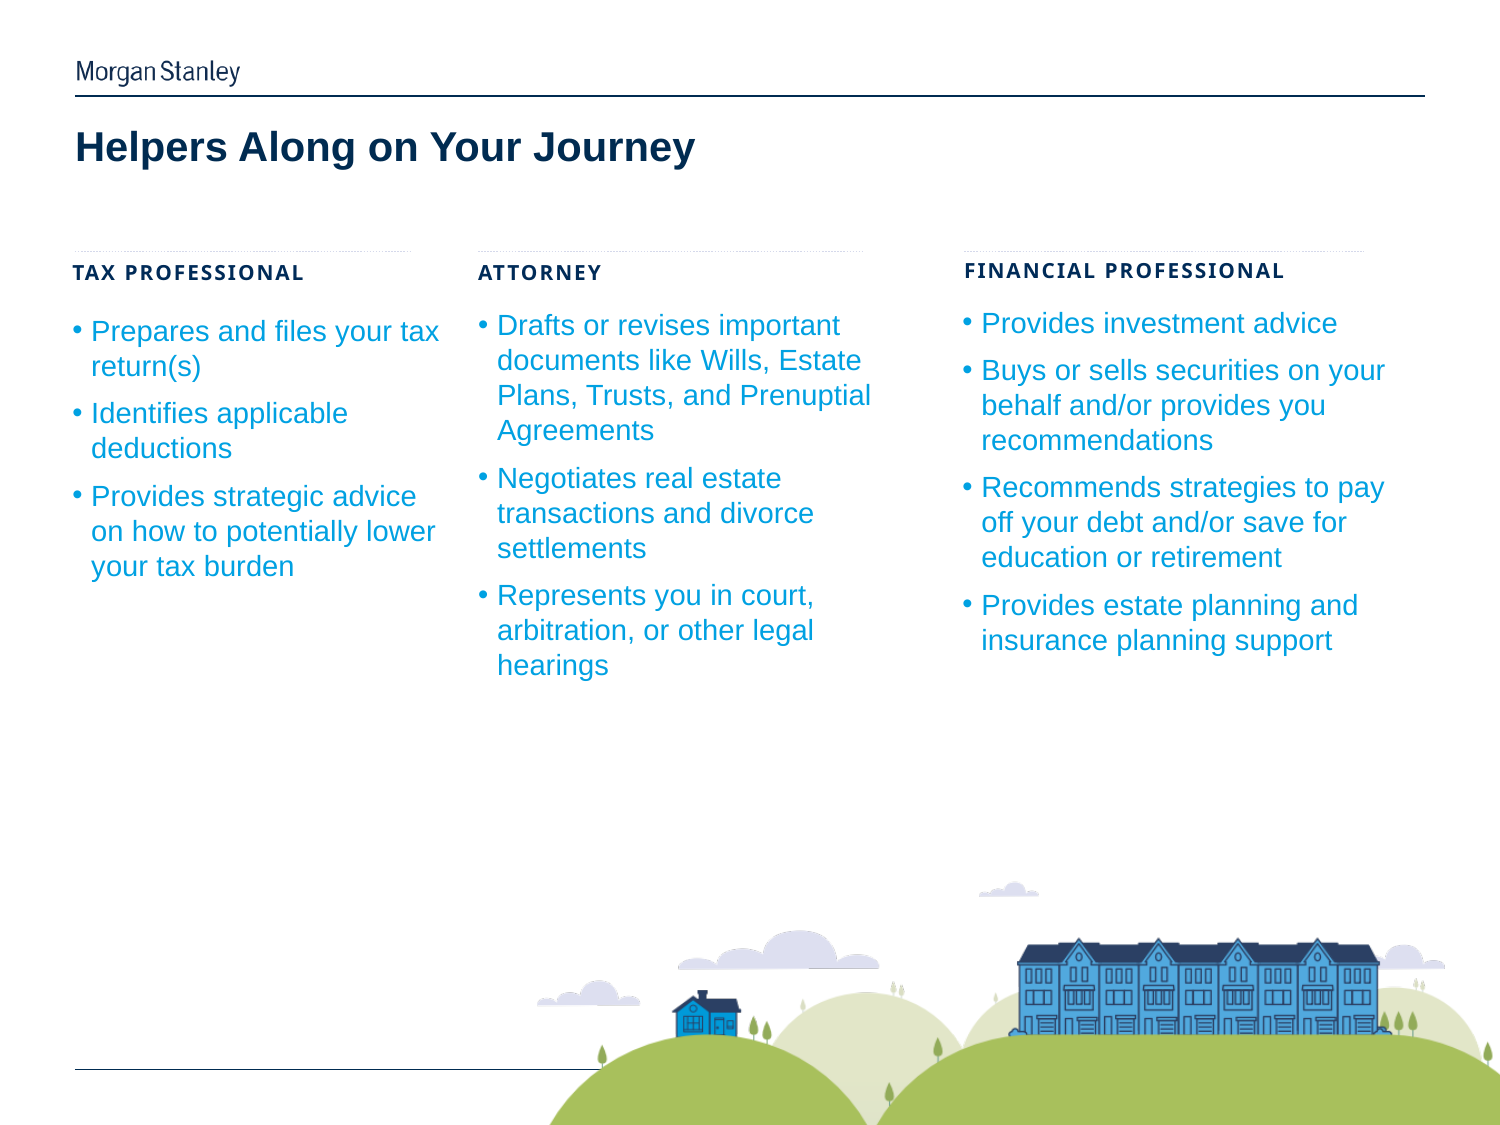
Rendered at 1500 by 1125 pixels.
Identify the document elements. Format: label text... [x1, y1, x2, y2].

text_box TAX PROFESSIONAL [72, 256, 478, 285]
text_box Prepares and files your tax return(s) Identifies applicable deductions Provides strategic advice on how to potentially lower your tax burden [72, 312, 452, 583]
picture [524, 869, 1500, 1125]
text_box ATTORNEY [478, 256, 875, 285]
text_box FINANCIAL PROFESSIONAL [964, 257, 1364, 283]
text_box Helpers Along on Your Journey [75, 120, 1424, 171]
picture [74, 57, 241, 89]
text_box Provides investment advice Buys or sells securities on your behalf and/or provides you recommendations Recommends strategies to pay off your debt and/or save for education or retirement Provides estate planning and insurance planning support [962, 303, 1410, 657]
text_box Drafts or revises important documents like Wills, Estate Plans, Trusts, and Prenuptial Agreements Negotiates real estate transactions and divorce settlements Represents you in court, arbitration, or other legal hearings [478, 306, 908, 682]
